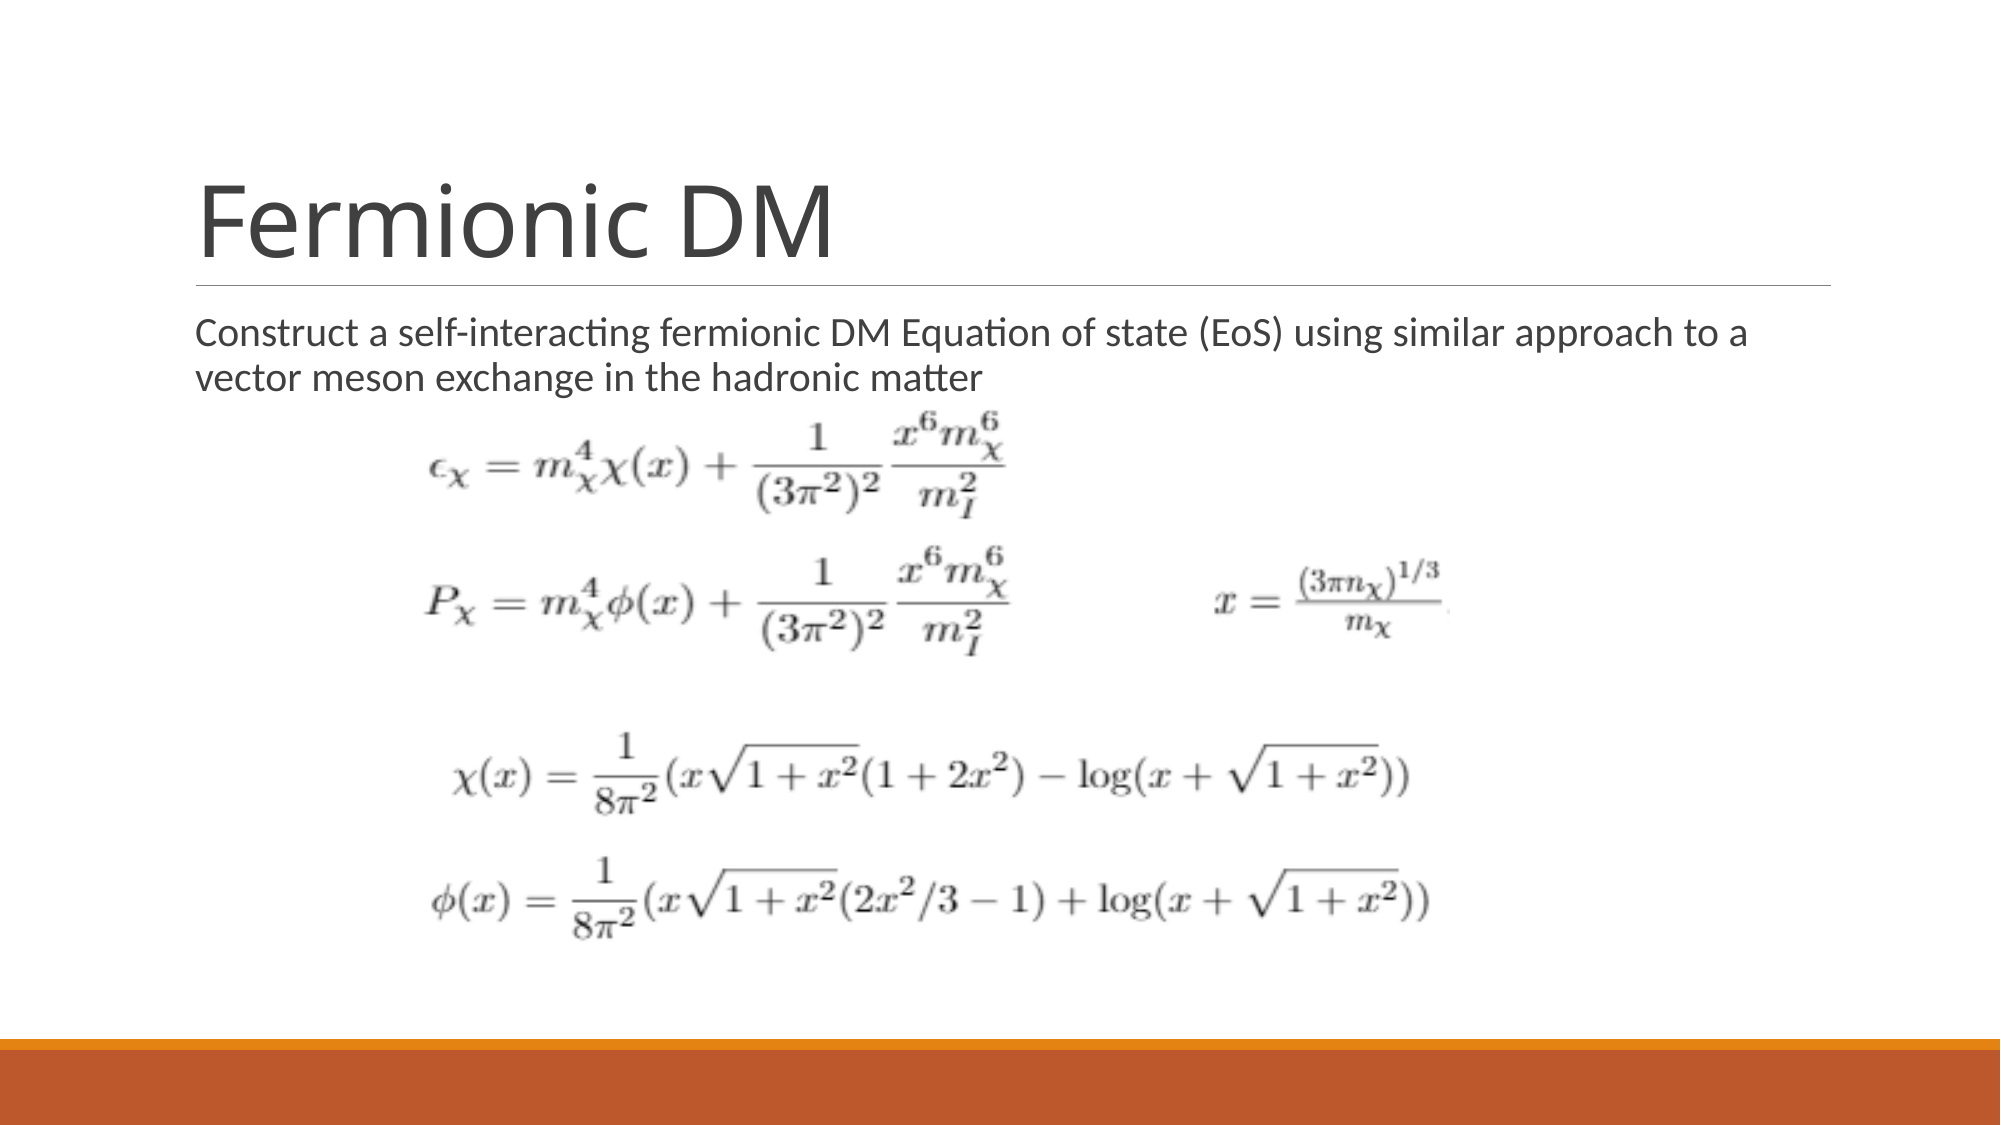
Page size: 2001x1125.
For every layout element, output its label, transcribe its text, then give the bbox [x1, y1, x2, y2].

picture [1214, 553, 1451, 661]
picture [399, 721, 1452, 958]
picture [399, 409, 1074, 669]
title Fermionic DM [180, 47, 1830, 285]
list Construct a self-interacting fermionic DM Equation of state (EoS) using similar approach to a vector meson exchange in the hadronic matter [180, 302, 1830, 963]
